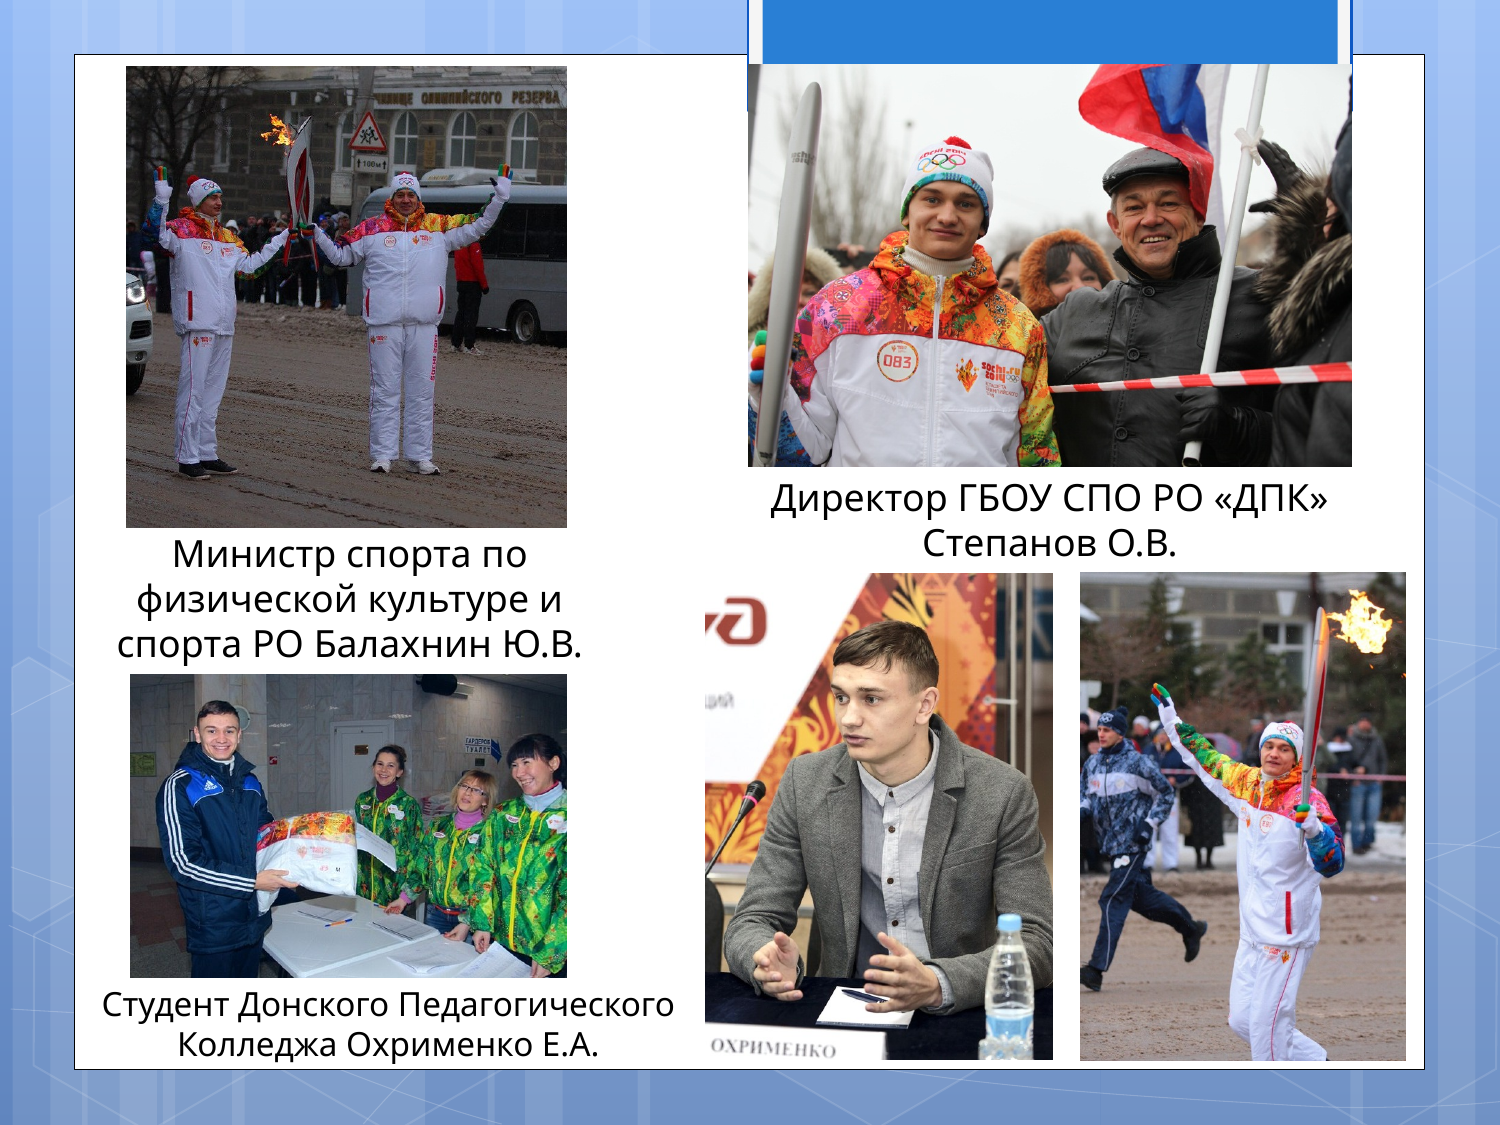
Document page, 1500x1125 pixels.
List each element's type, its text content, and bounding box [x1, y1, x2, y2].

text_box Студент Донского Педагогического Колледжа Охрименко Е.А. [64, 976, 713, 1071]
picture [748, 64, 1352, 467]
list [1080, 572, 1406, 1061]
text_box Министр спорта по физической культуре и спорта РО Балахнин Ю.В. [81, 522, 619, 673]
text_box Директор ГБОУ СПО РО «ДПК» Степанов О.В. [748, 472, 1352, 572]
picture [126, 66, 567, 529]
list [705, 572, 1053, 1060]
picture [130, 674, 567, 978]
